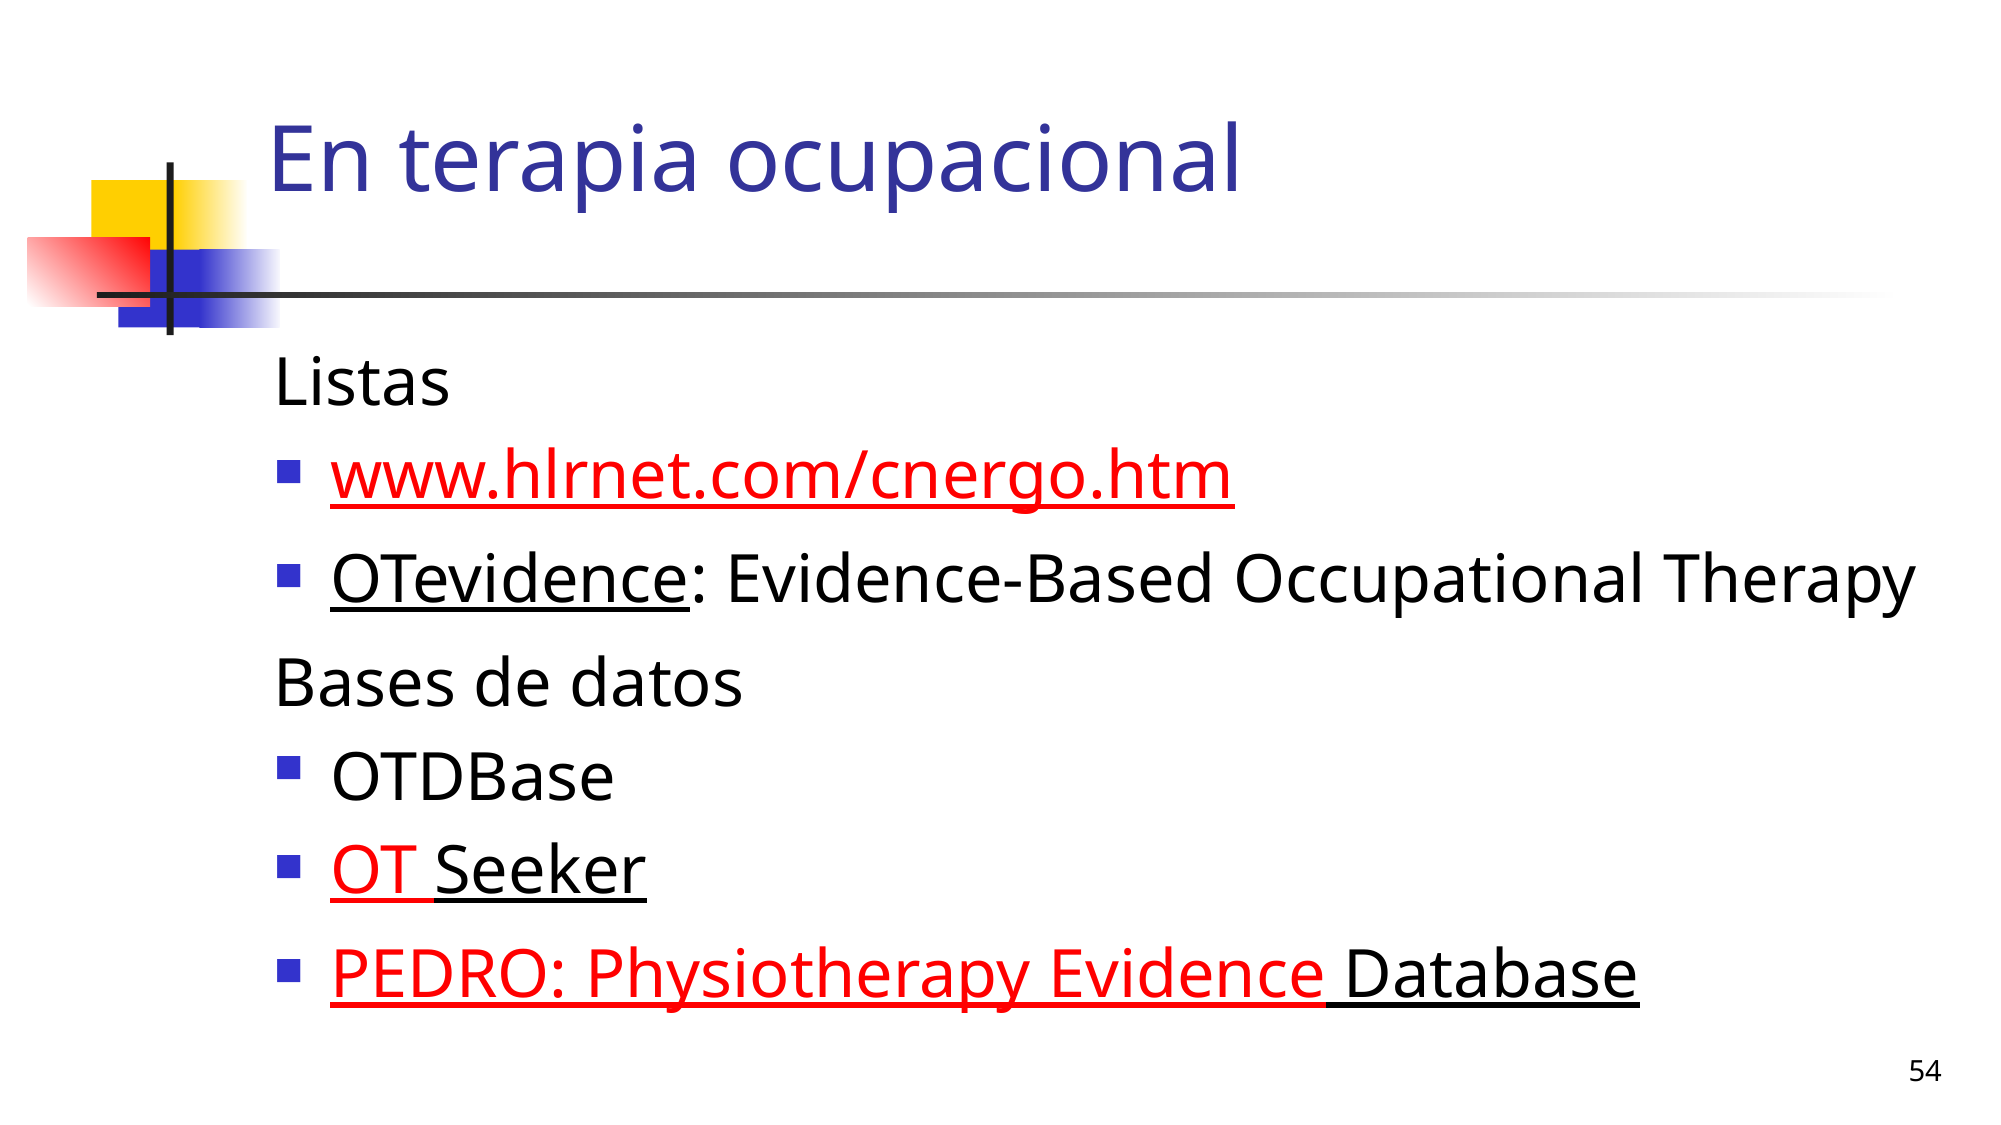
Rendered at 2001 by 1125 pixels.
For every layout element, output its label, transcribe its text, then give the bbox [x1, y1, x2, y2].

slide_number 54 [1540, 1023, 1958, 1100]
title En terapia ocupacional [251, 34, 1957, 276]
list Listas www.hlrnet.com/cnergo.htm OTevidence: Evidence-Based Occupational Therapy Bases de datos OTDBase OT Seeker PEDRO: Physiotherapy Evidence Database [258, 330, 1959, 1007]
